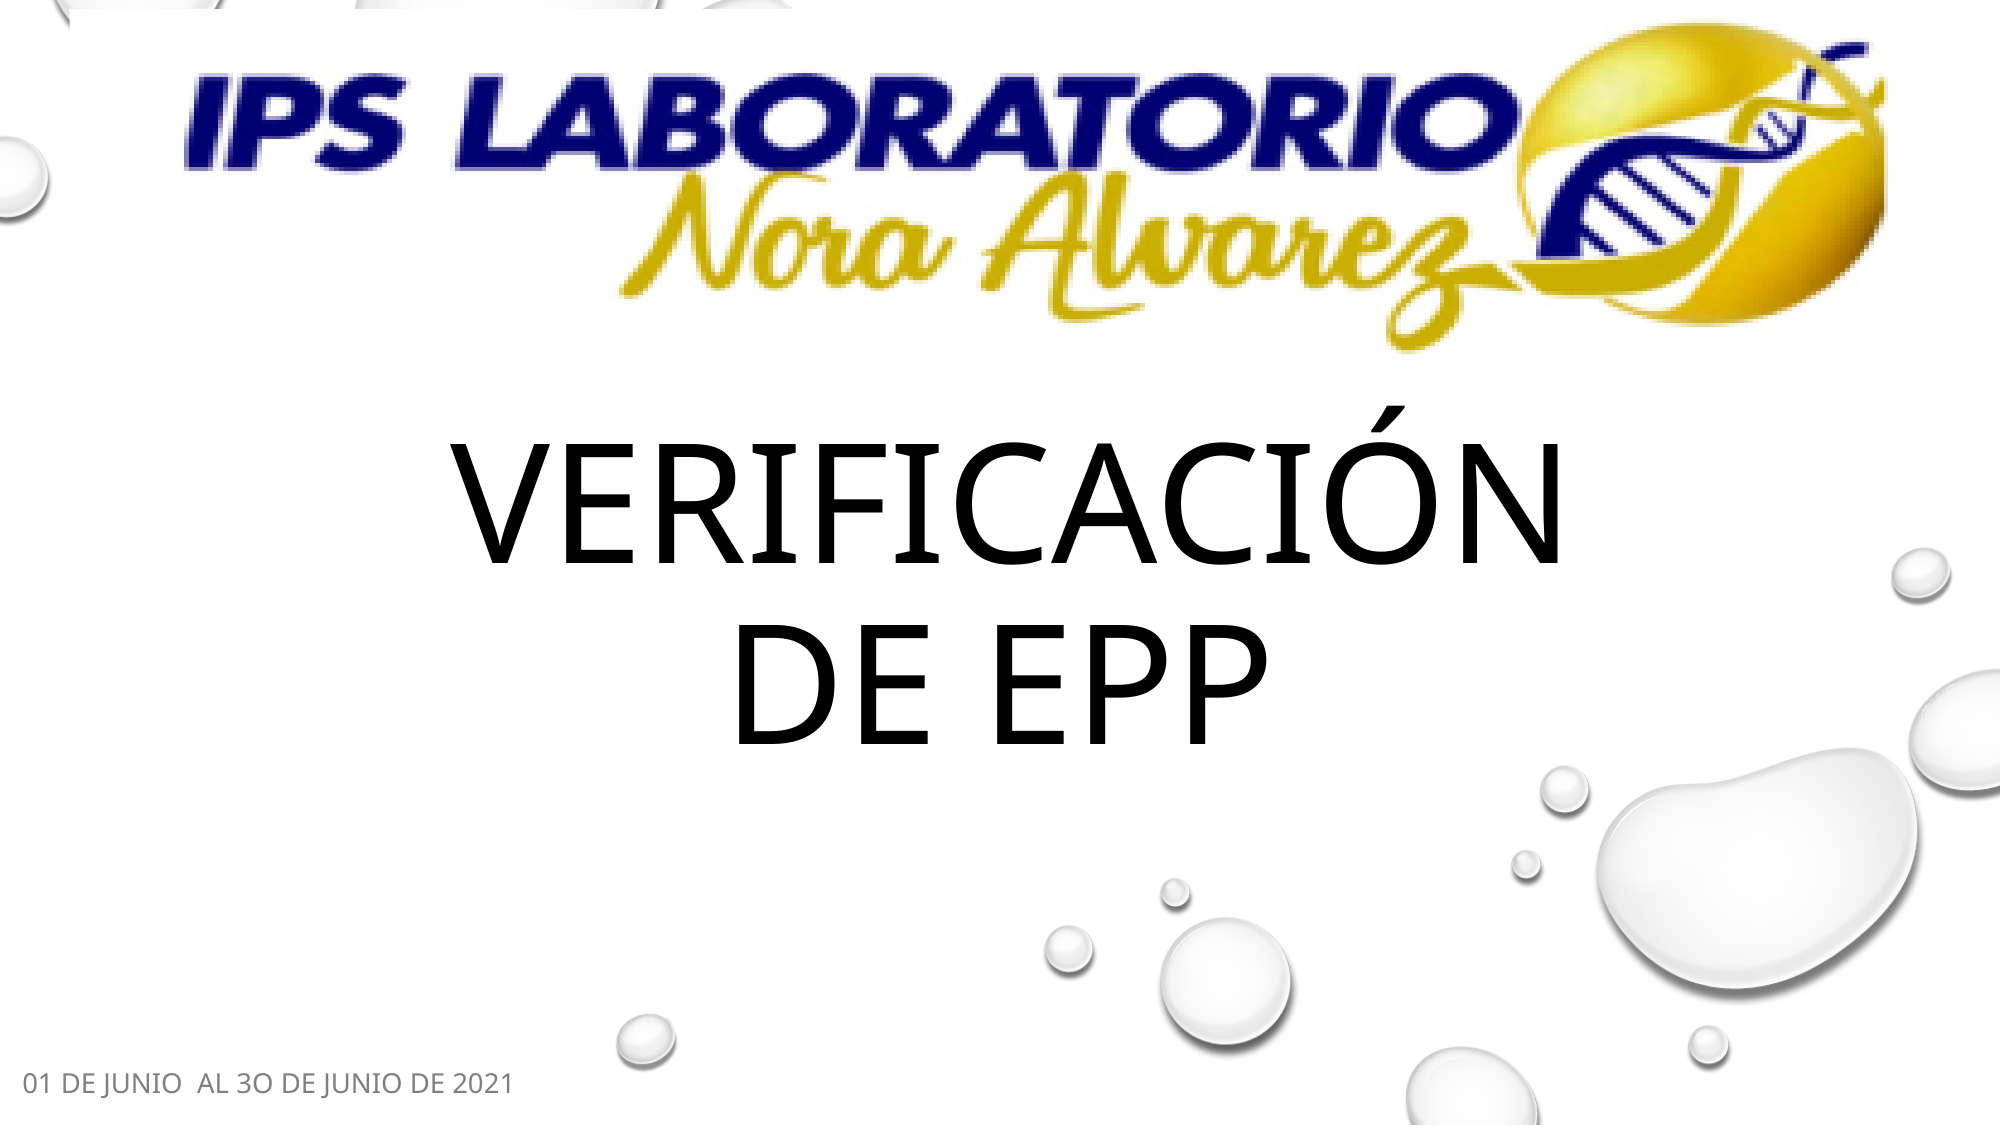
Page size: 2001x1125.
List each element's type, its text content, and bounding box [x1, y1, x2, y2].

subtitle 01 de JUNIO al 3O de JUNIO de 2021 [0, 1051, 691, 1108]
picture [0, 791, 2000, 1125]
title VERIFICACIÓN DE EPP [0, 412, 2000, 791]
picture [0, 0, 2000, 412]
